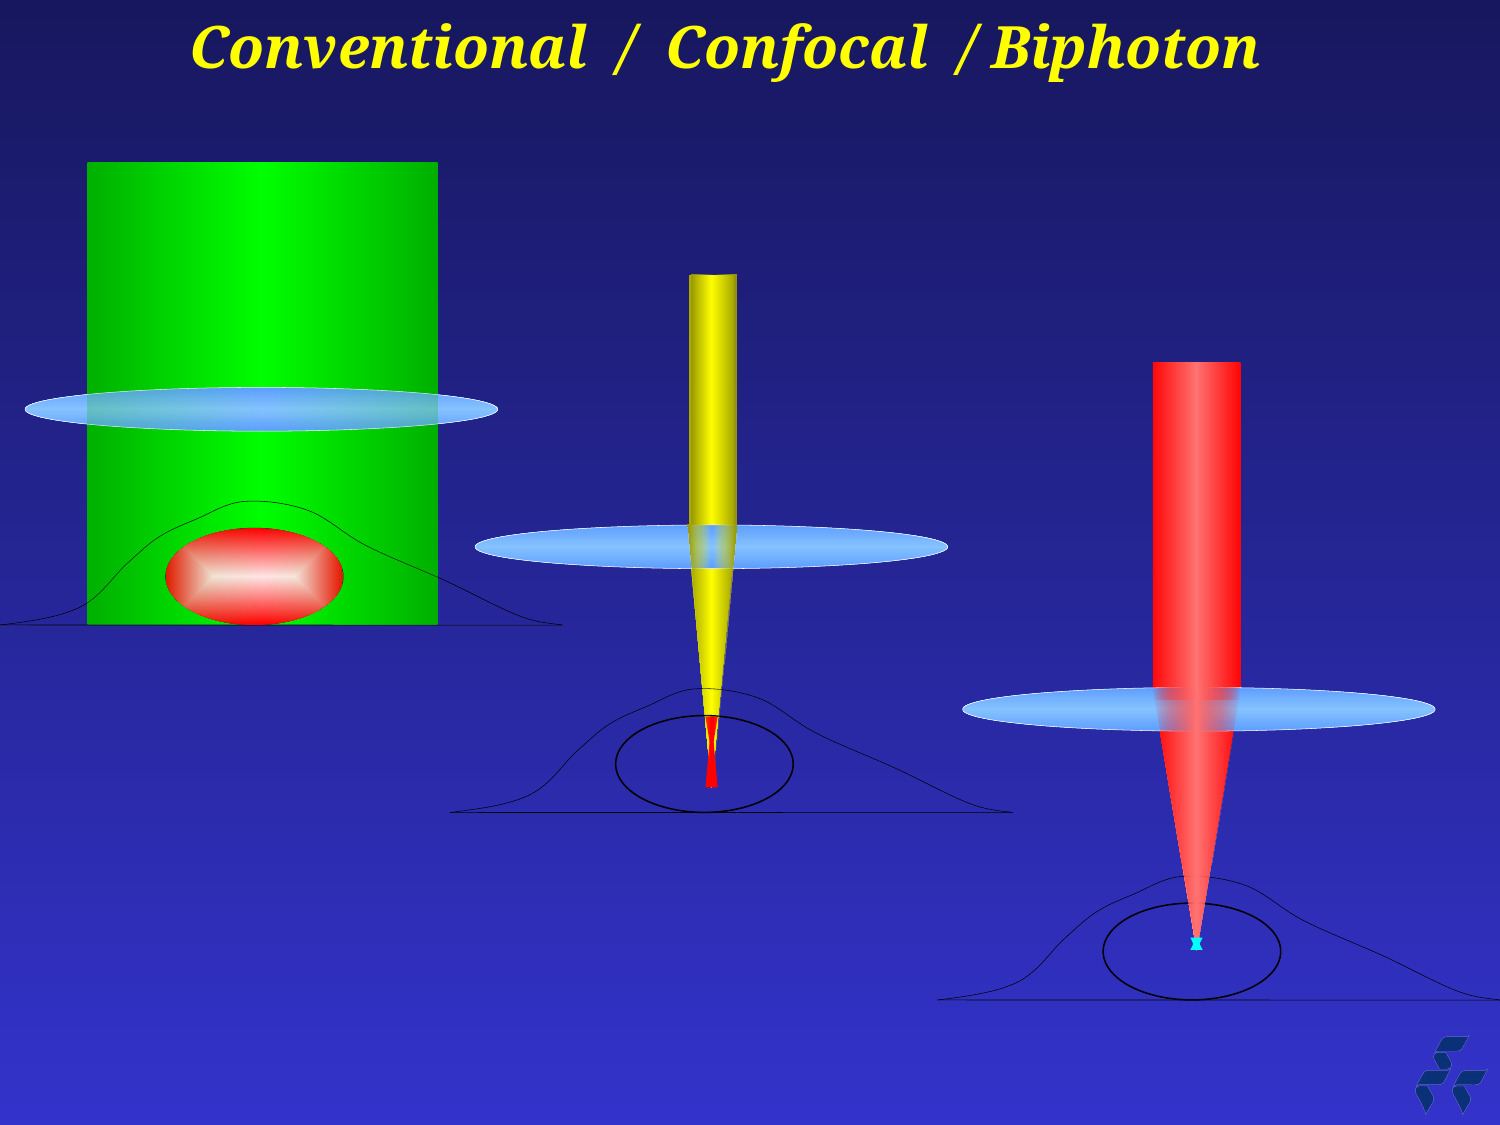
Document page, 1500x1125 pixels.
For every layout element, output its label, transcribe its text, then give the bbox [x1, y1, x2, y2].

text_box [1190, 937, 1203, 951]
picture [1405, 1024, 1500, 1125]
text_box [449, 524, 1013, 813]
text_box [1152, 362, 1241, 951]
text_box Conventional / Confocal / Biphoton [174, 2, 1326, 88]
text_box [937, 687, 1500, 1001]
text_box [0, 387, 563, 626]
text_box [687, 274, 737, 788]
text_box [87, 162, 438, 385]
